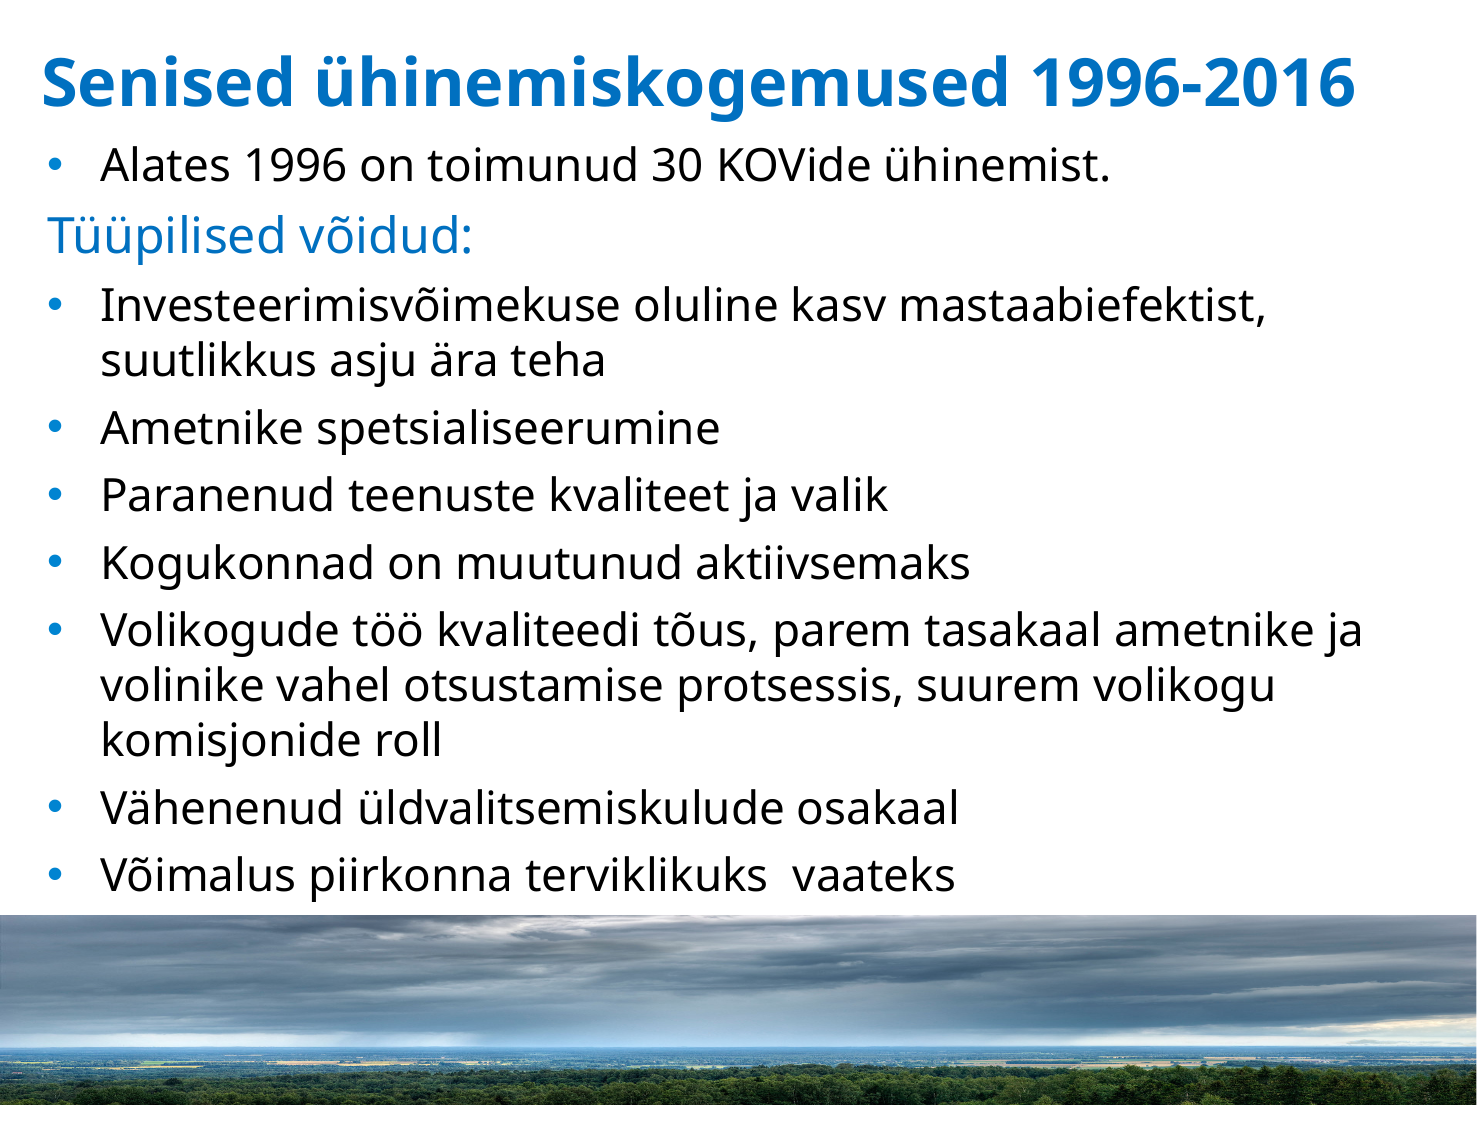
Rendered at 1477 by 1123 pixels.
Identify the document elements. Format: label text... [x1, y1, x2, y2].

list Alates 1996 on toimunud 30 KOVide ühinemist. Tüüpilised võidud: Investeerimisvõimekuse oluline kasv mastaabiefektist, suutlikkus asju ära teha Ametnike spetsialiseerumine Paranenud teenuste kvaliteet ja valik Kogukonnad on muutunud aktiivsemaks Volikogude töö kvaliteedi tõus, parem tasakaal ametnike ja volinike vahel otsustamise protsessis, suurem volikogu komisjonide roll Vähenenud üldvalitsemiskulude osakaal Võimalus piirkonna terviklikuks vaateks Ettevõtluse toetamise võime tekkimine [29, 135, 1447, 915]
title Senised ühinemiskogemused 1996-2016 [41, 41, 1447, 135]
picture [0, 915, 1477, 1105]
